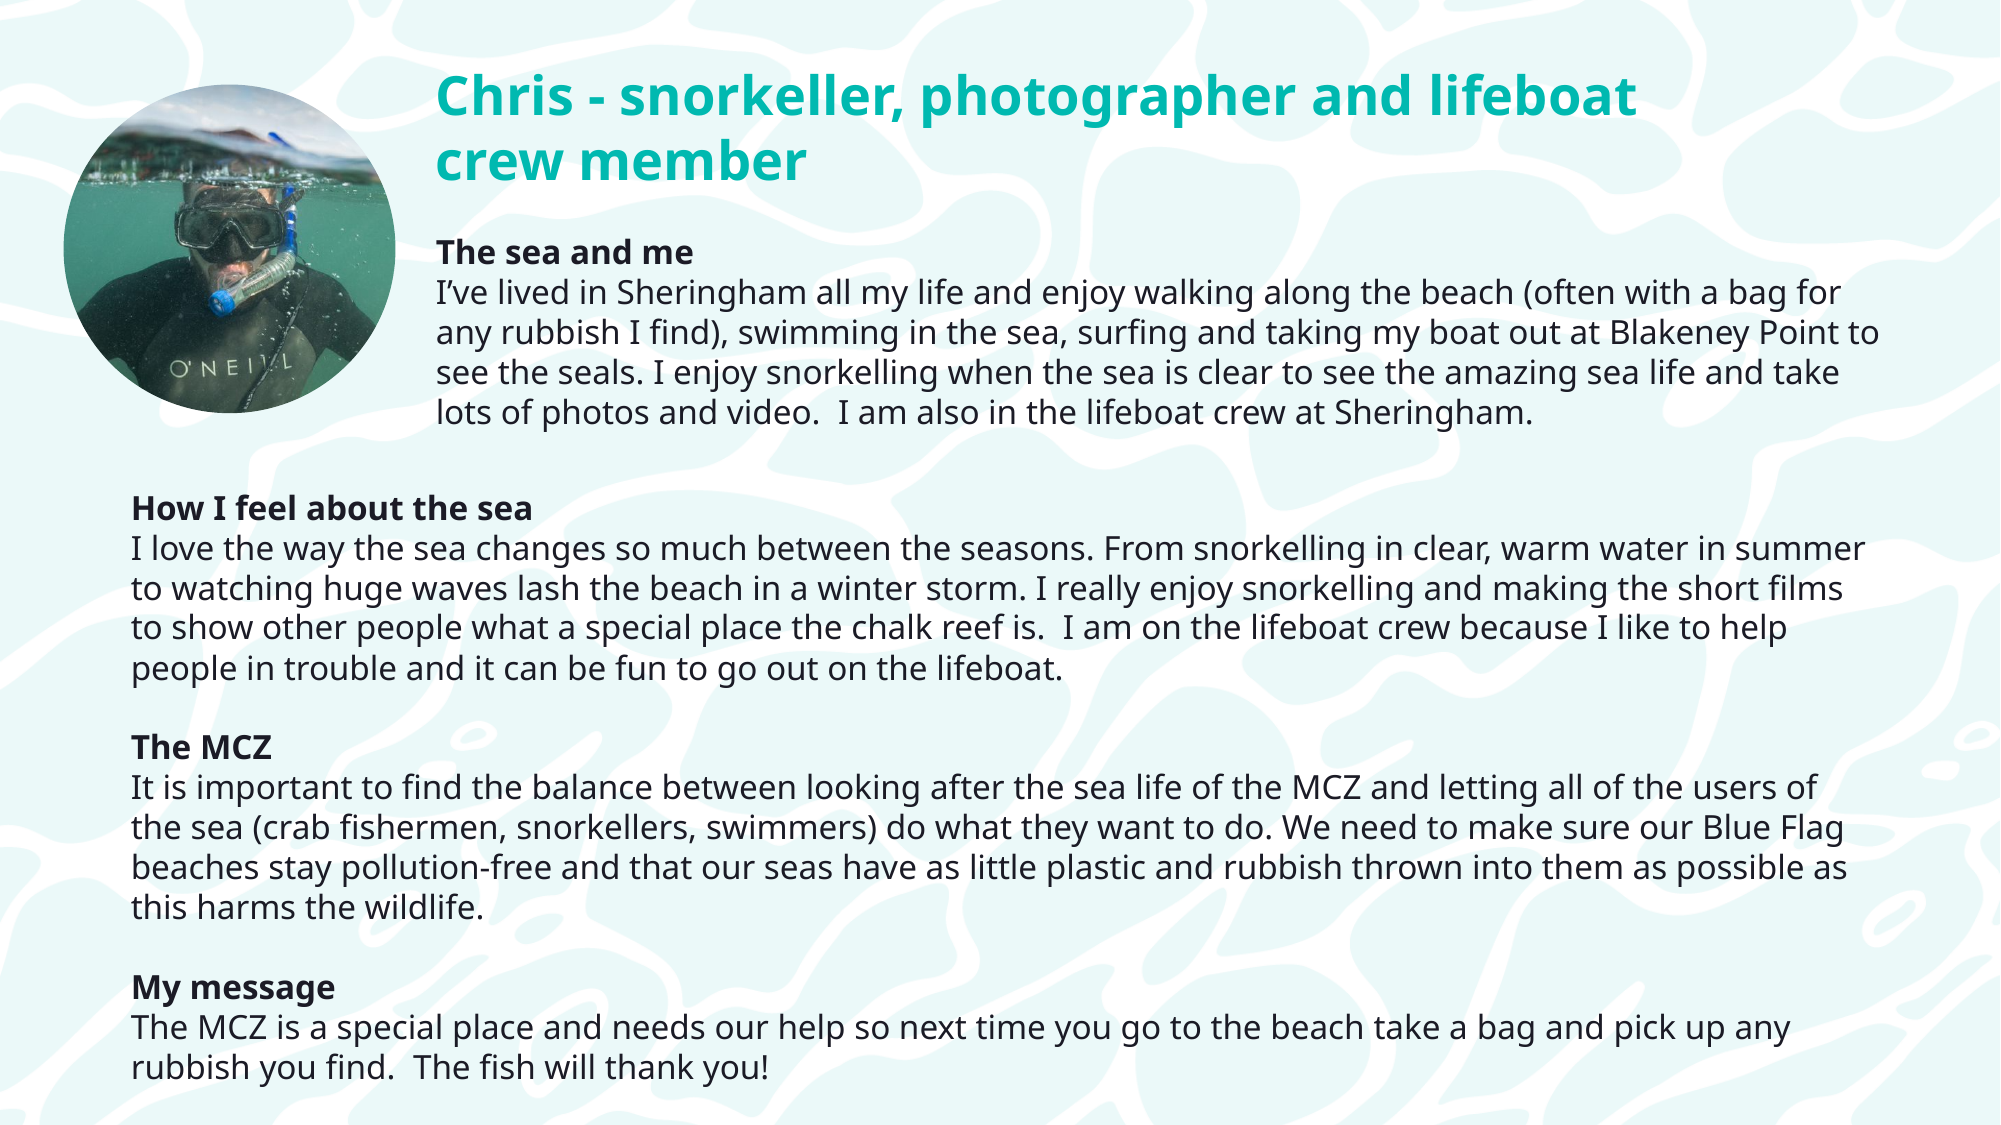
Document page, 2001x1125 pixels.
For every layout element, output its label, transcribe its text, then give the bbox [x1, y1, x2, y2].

picture [0, 0, 2000, 1125]
text_box Chris - snorkeller, photographer and lifeboat crew member The sea and me I’ve lived in Sheringham all my life and enjoy walking along the beach (often with a bag for any rubbish I find), swimming in the sea, surfing and taking my boat out at Blakeney Point to see the seals. I enjoy snorkelling when the sea is clear to see the amazing sea life and take lots of photos and video. I am also in the lifeboat crew at Sheringham. [420, 46, 1910, 452]
text_box How I feel about the sea I love the way the sea changes so much between the seasons. From snorkelling in clear, warm water in summer to watching huge waves lash the beach in a winter storm. I really enjoy snorkelling and making the short films to show other people what a special place the chalk reef is. I am on the lifeboat crew because I like to help people in trouble and it can be fun to go out on the lifeboat. The MCZ It is important to find the balance between looking after the sea life of the MCZ and letting all of the users of the sea (crab fishermen, snorkellers, swimmers) do what they want to do. We need to make sure our Blue Flag beaches stay pollution-free and that our seas have as little plastic and rubbish thrown into them as possible as this harms the wildlife. My message The MCZ is a special place and needs our help so next time you go to the beach take a bag and pick up any rubbish you find. The fish will thank you! [115, 471, 1884, 1125]
